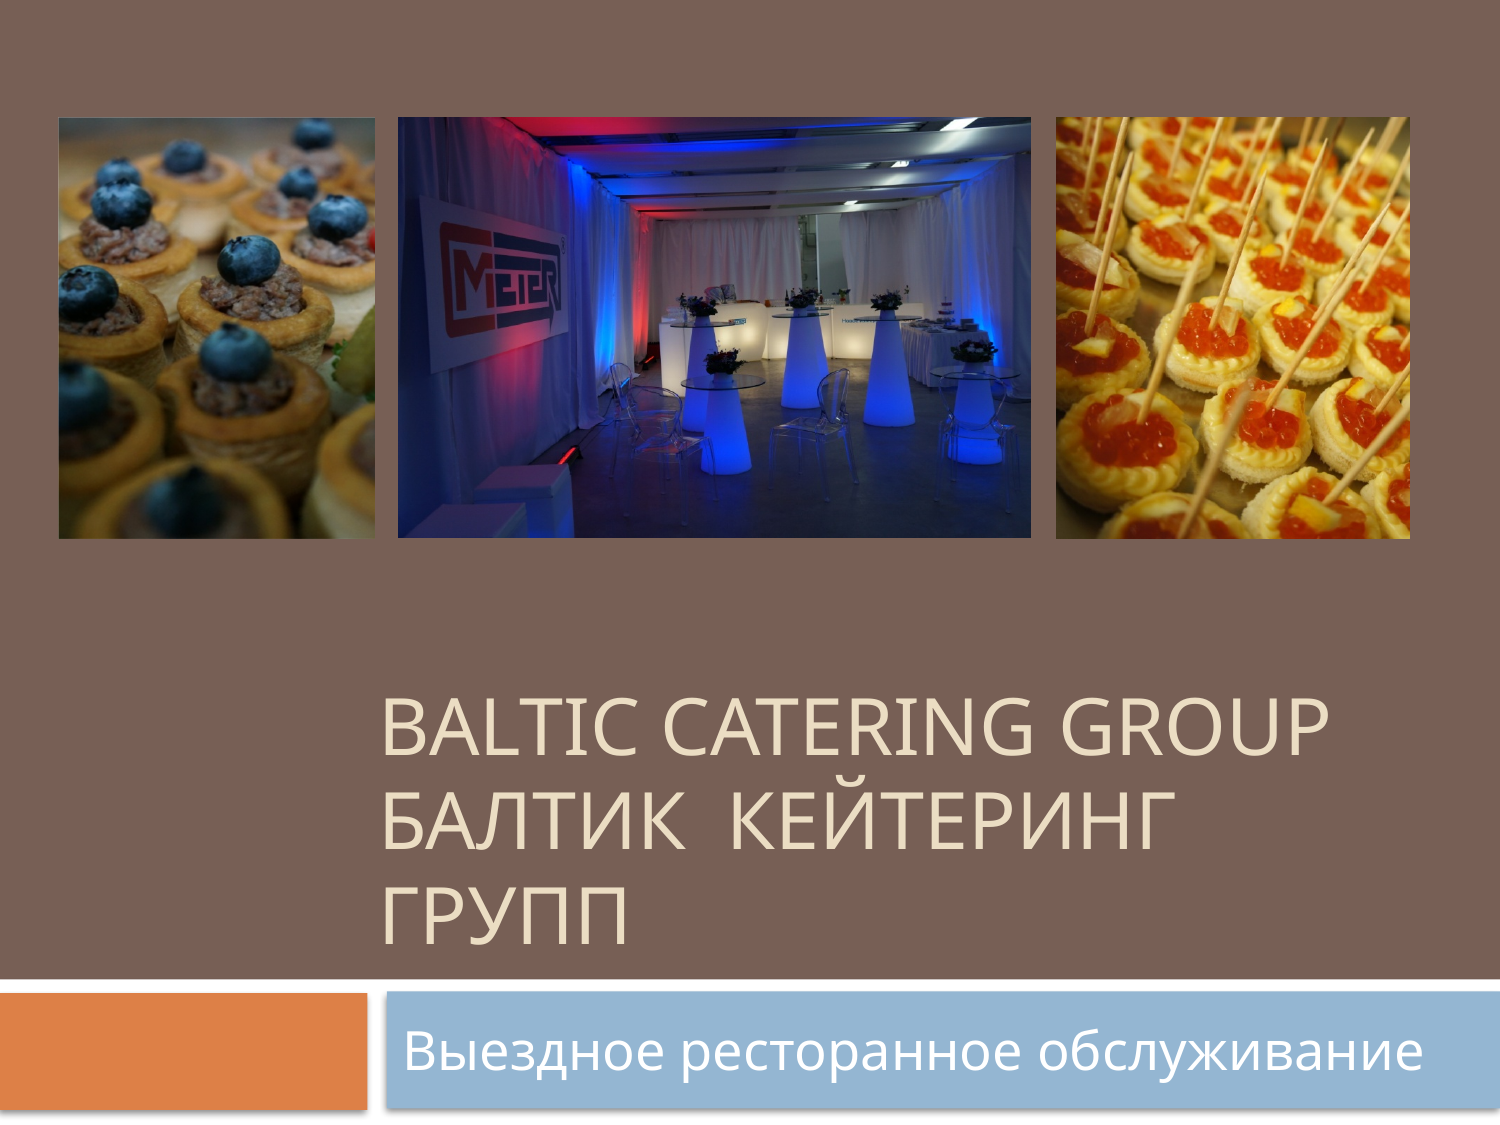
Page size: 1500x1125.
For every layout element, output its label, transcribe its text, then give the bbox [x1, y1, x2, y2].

title Baltic catering group Балтик Кейтеринг Групп [363, 667, 1462, 968]
subtitle Выездное ресторанное обслуживание [387, 992, 1488, 1105]
picture [1056, 116, 1410, 540]
picture [5, 116, 1032, 538]
